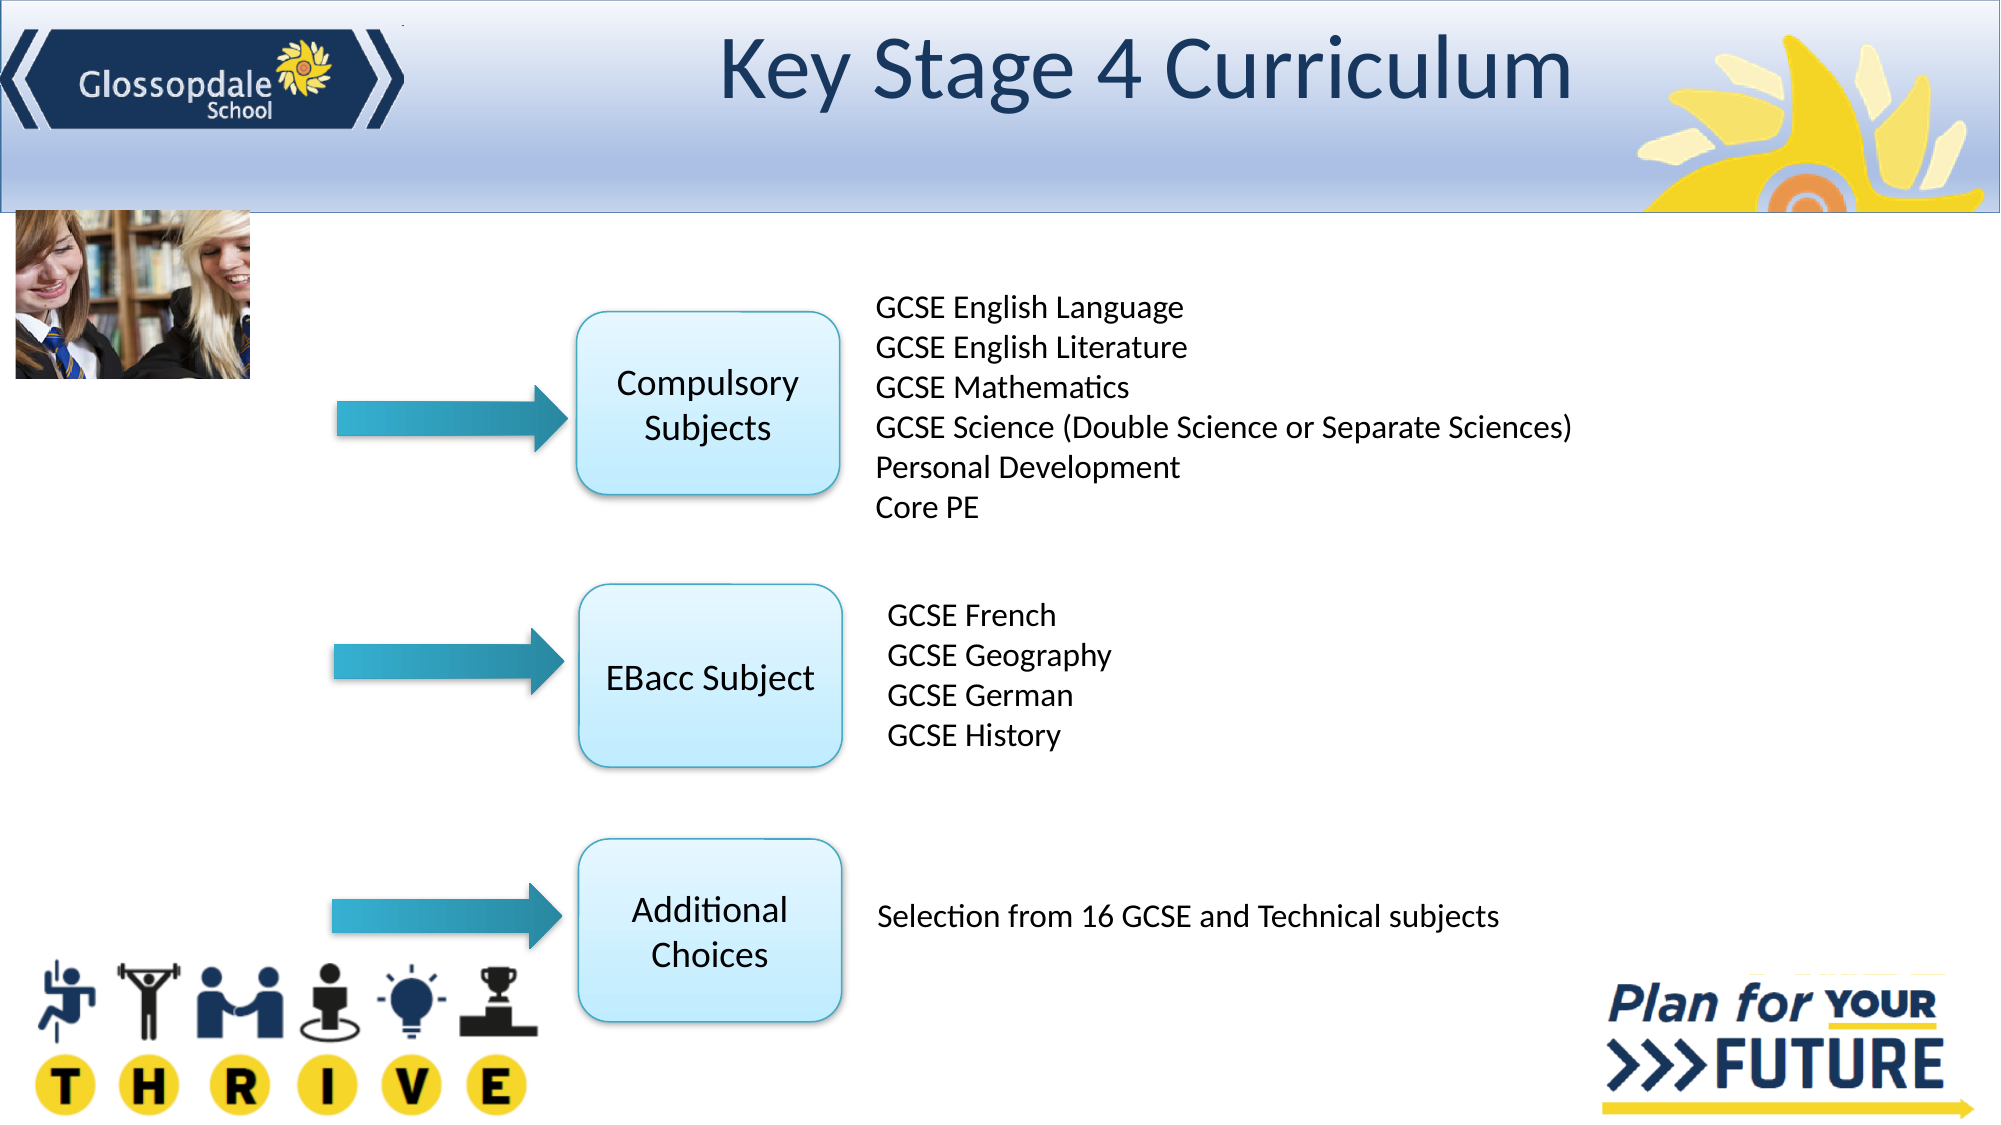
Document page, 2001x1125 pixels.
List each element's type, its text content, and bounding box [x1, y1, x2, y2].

picture [0, 0, 500, 379]
text_box [333, 627, 565, 695]
title Key Stage 4 Curriculum [500, 0, 1795, 218]
text_box GCSE English Language GCSE English Literature GCSE Mathematics GCSE Science (Double Science or Separate Sciences) Personal Development Core PE [860, 278, 1706, 533]
picture [26, 954, 546, 1124]
text_box EBacc Subject [578, 583, 843, 768]
text_box Additional Choices [577, 838, 843, 1023]
picture [1602, 974, 1979, 1124]
text_box Compulsory Subjects [575, 310, 841, 496]
picture [1795, 0, 2000, 213]
text_box GCSE French GCSE Geography GCSE German GCSE History [872, 585, 1718, 760]
text_box [337, 385, 569, 452]
text_box [331, 882, 563, 950]
text_box Selection from 16 GCSE and Technical subjects [862, 886, 1708, 941]
